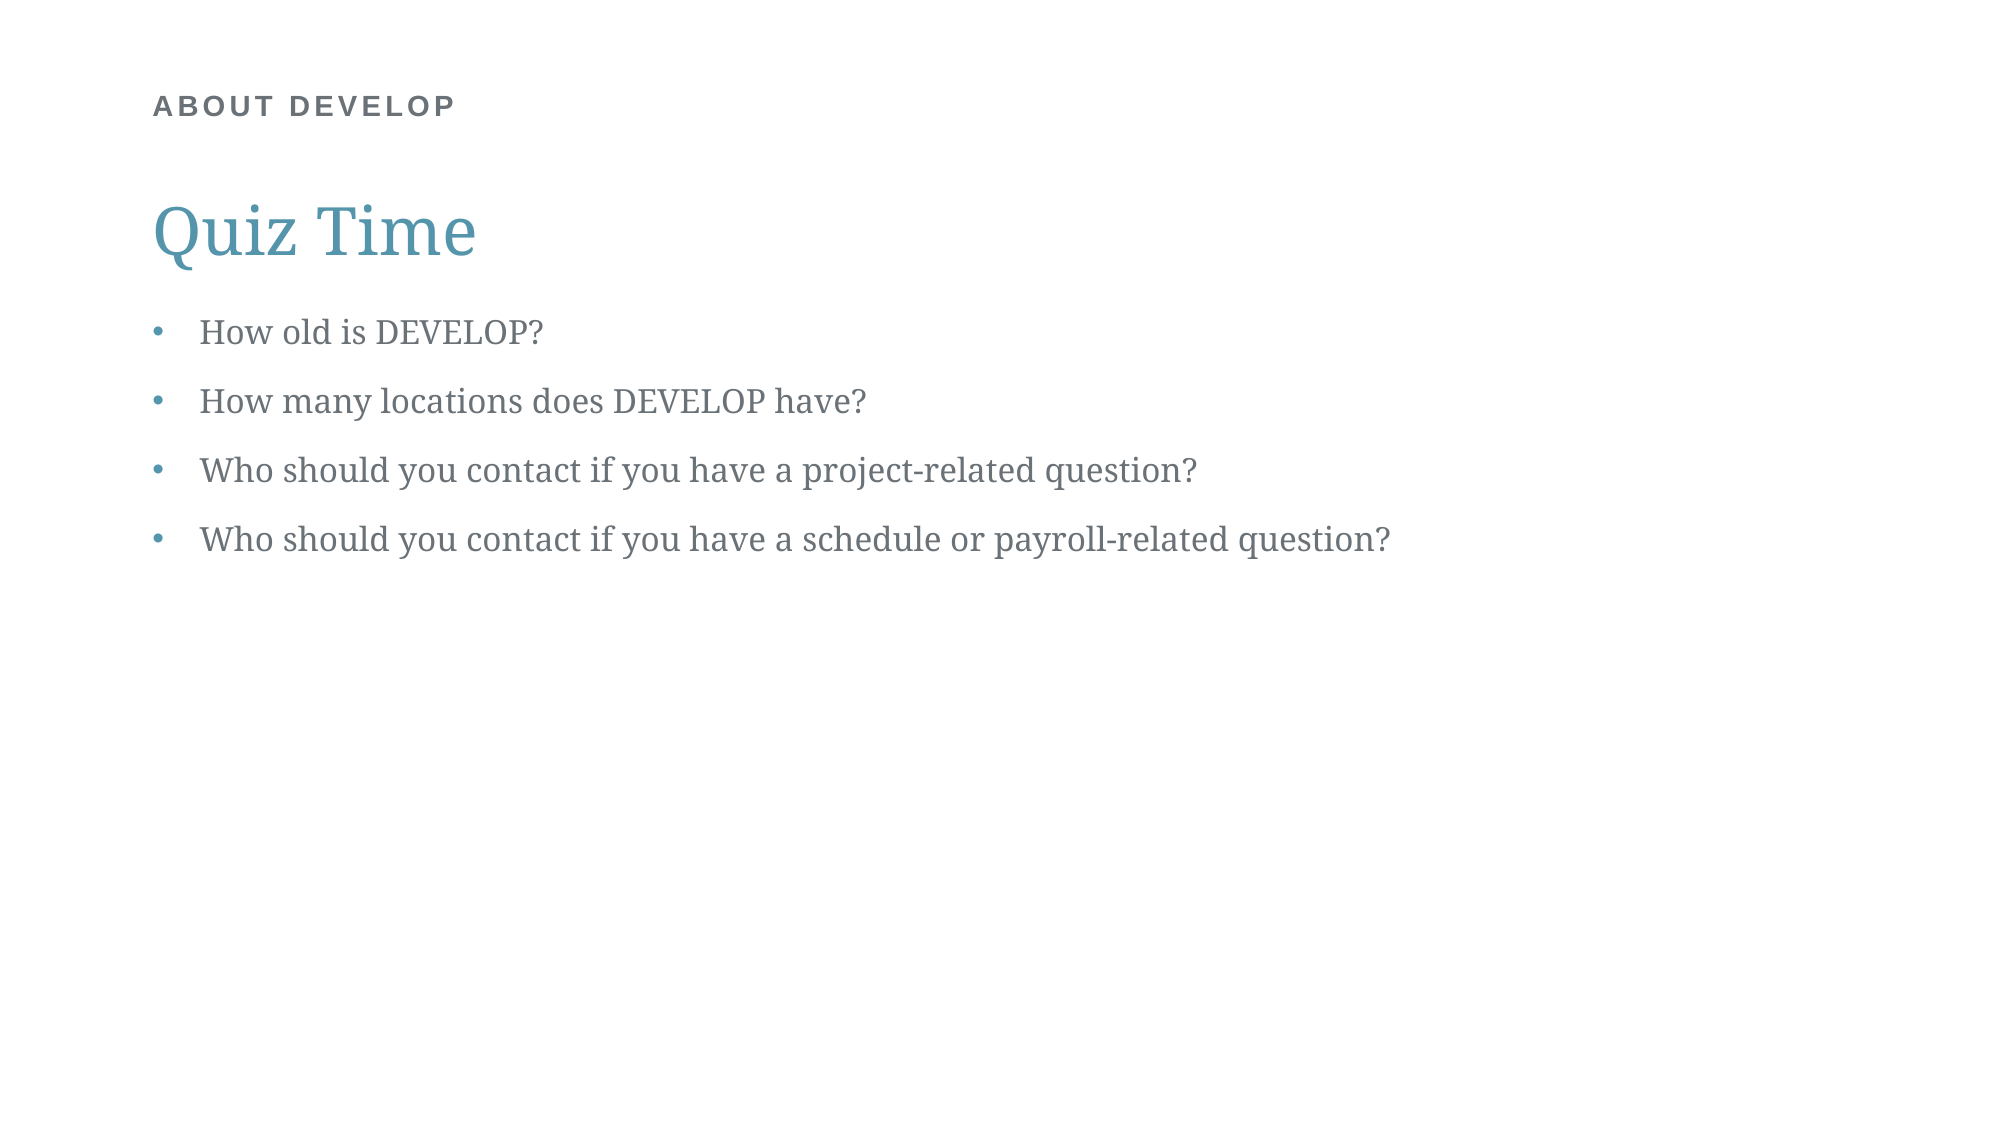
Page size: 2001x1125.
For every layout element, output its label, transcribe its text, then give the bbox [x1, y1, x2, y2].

list Quiz Time [137, 161, 1895, 296]
list How old is DEVELOP? How many locations does DEVELOP have? Who should you contact if you have a project-related question? Who should you contact if you have a schedule or payroll-related question? [137, 296, 1863, 964]
title ABOUT DEVELOP [137, 59, 1863, 154]
